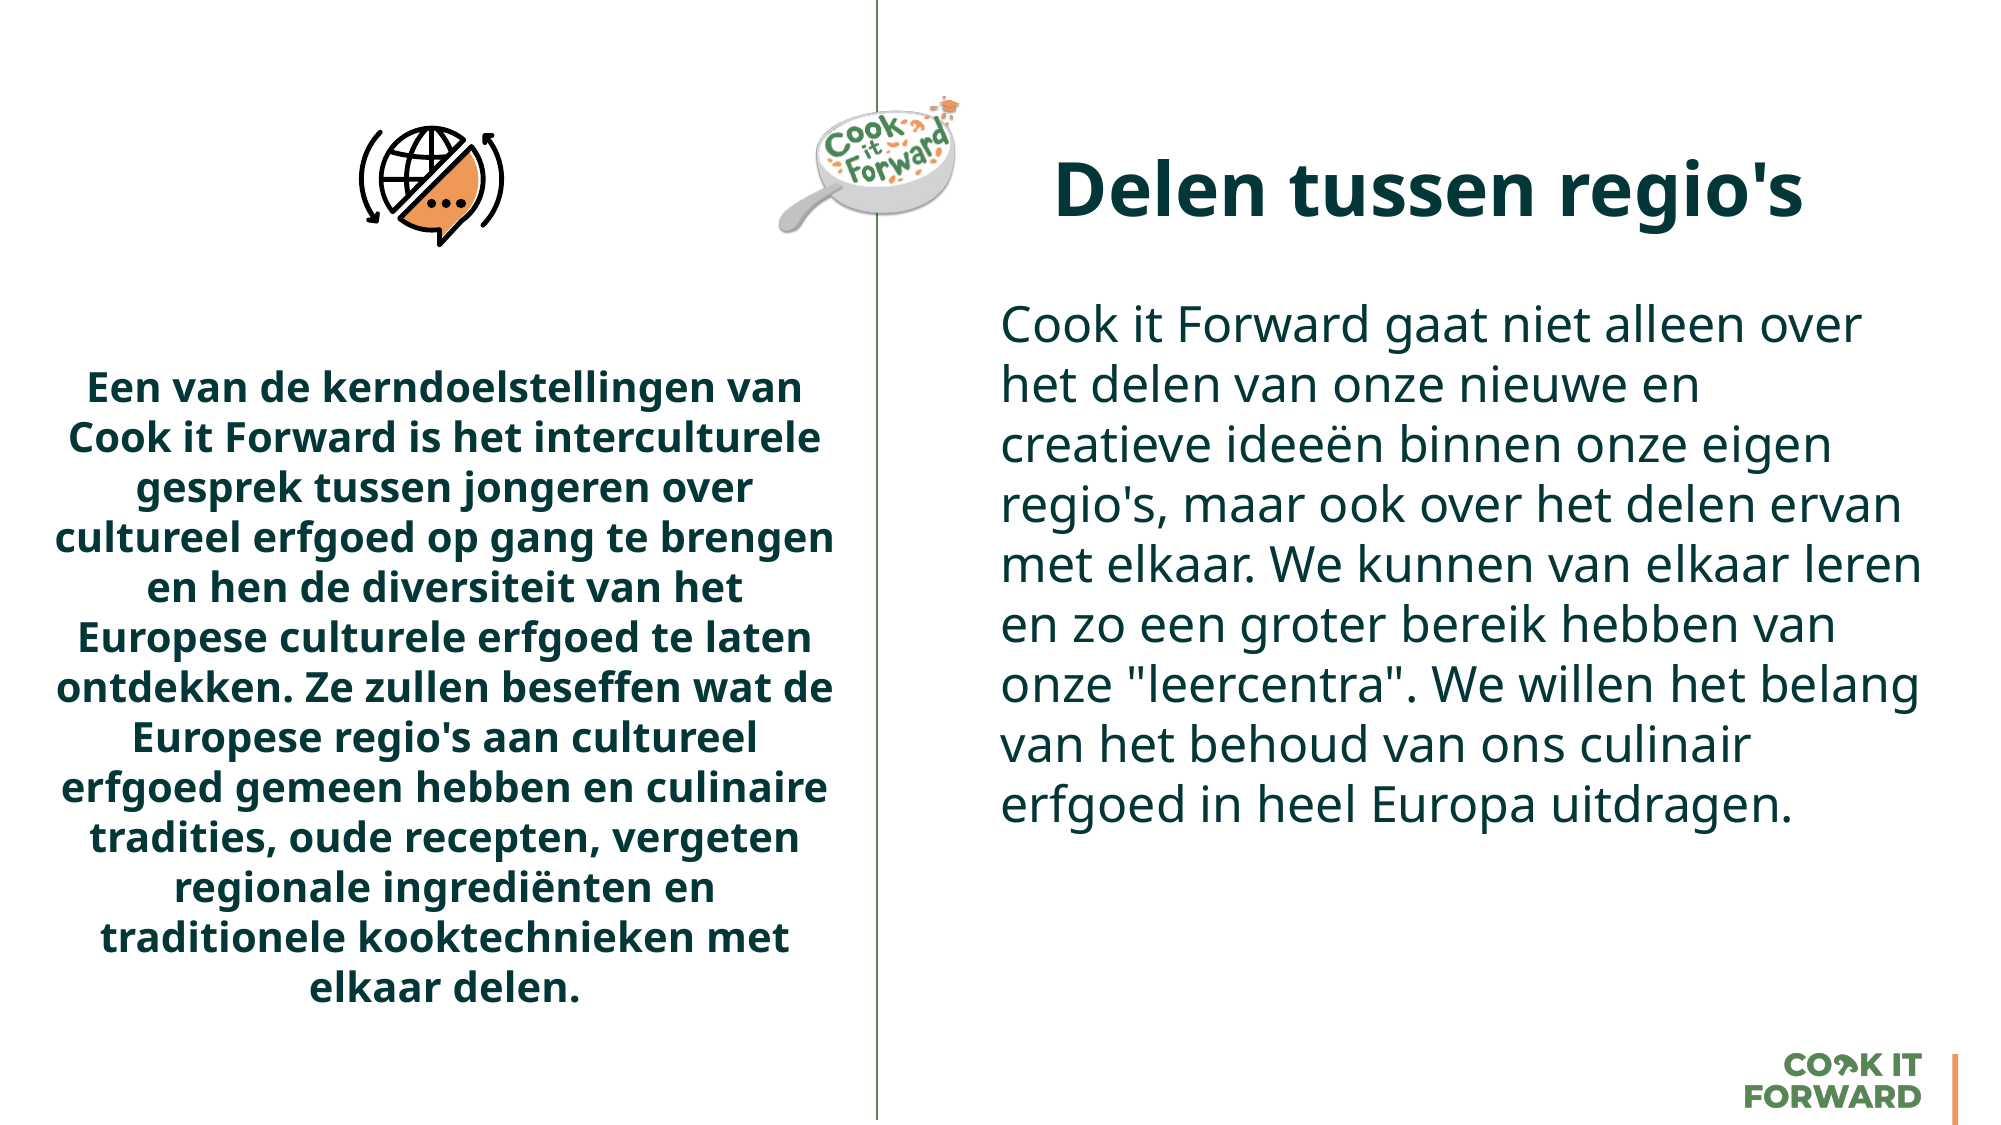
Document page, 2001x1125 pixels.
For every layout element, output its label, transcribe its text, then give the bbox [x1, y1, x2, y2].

list Een van de kerndoelstellingen van Cook it Forward is het interculturele gesprek tussen jongeren over cultureel erfgoed op gang te brengen en hen de diversiteit van het Europese culturele erfgoed te laten ontdekken. Ze zullen beseffen wat de Europese regio's aan cultureel erfgoed gemeen hebben en culinaire tradities, oude recepten, vergeten regionale ingrediënten en traditionele kooktechnieken met elkaar delen. [39, 352, 851, 917]
picture [1745, 1053, 1922, 1108]
list Cook it Forward gaat niet alleen over het delen van onze nieuwe en creatieve ideeën binnen onze eigen regio's, maar ook over het delen ervan met elkaar. We kunnen van elkaar leren en zo een groter bereik hebben van onze "leercentra". We willen het belang van het behoud van ons culinair erfgoed in heel Europa uitdragen. [985, 285, 1941, 897]
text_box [358, 125, 505, 248]
picture [776, 95, 963, 237]
list Delen tussen regio's [1037, 116, 1885, 257]
